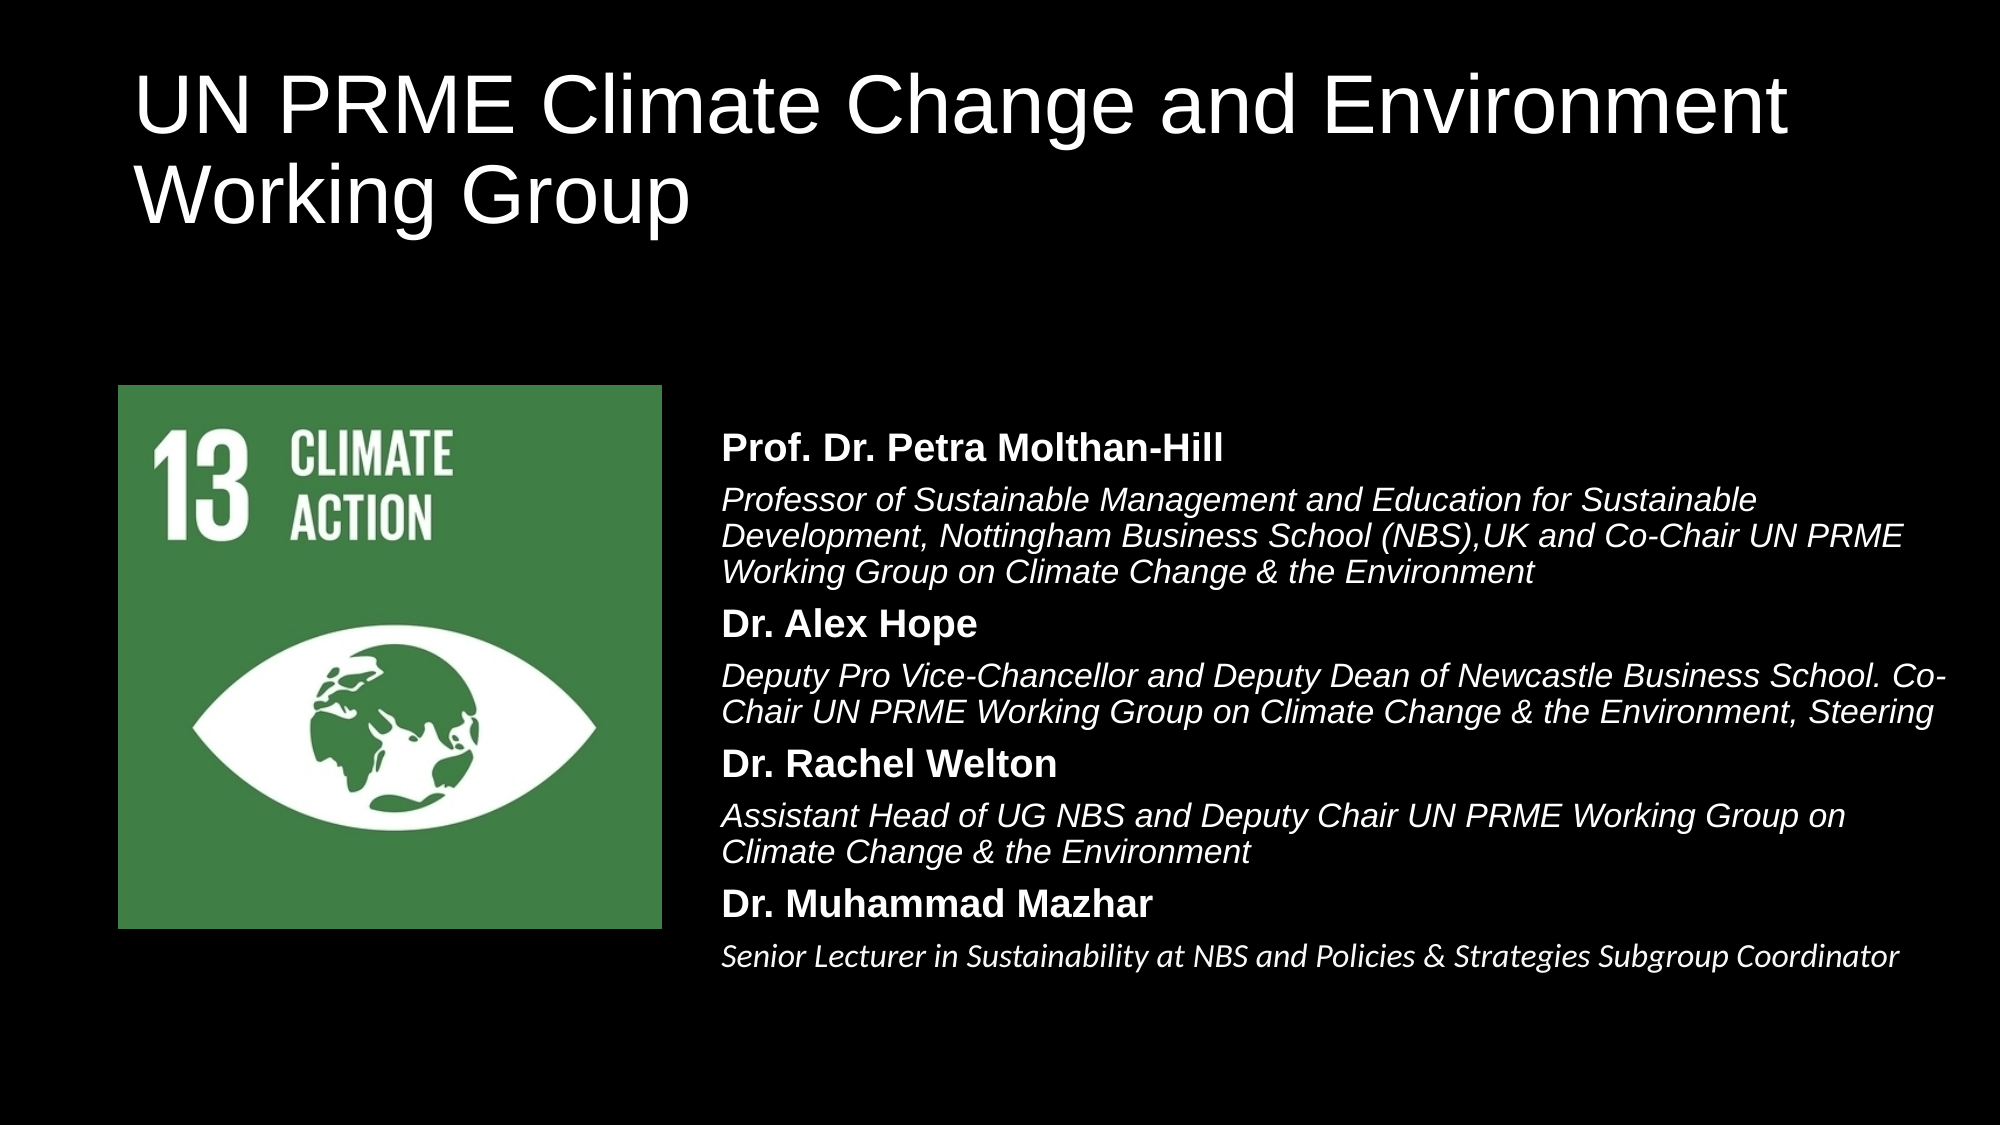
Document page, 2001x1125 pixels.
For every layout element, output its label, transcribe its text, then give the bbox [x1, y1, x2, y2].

title UN PRME Climate Change and Environment Working Group [118, 56, 1912, 247]
picture [118, 385, 662, 929]
subtitle Prof. Dr. Petra Molthan-Hill Professor of Sustainable Management and Education for Sustainable Development, Nottingham Business School (NBS),UK and Co-Chair UN PRME Working Group on Climate Change & the Environment Dr. Alex Hope Deputy Pro Vice-Chancellor and Deputy Dean of Newcastle Business School. Co-Chair UN PRME Working Group on Climate Change & the Environment, Steering Dr. Rachel Welton Assistant Head of UG NBS and Deputy Chair UN PRME Working Group on Climate Change & the Environment Dr. Muhammad Mazhar Senior Lecturer in Sustainability at NBS and Policies & Strategies Subgroup Coordinator [706, 419, 1971, 1024]
